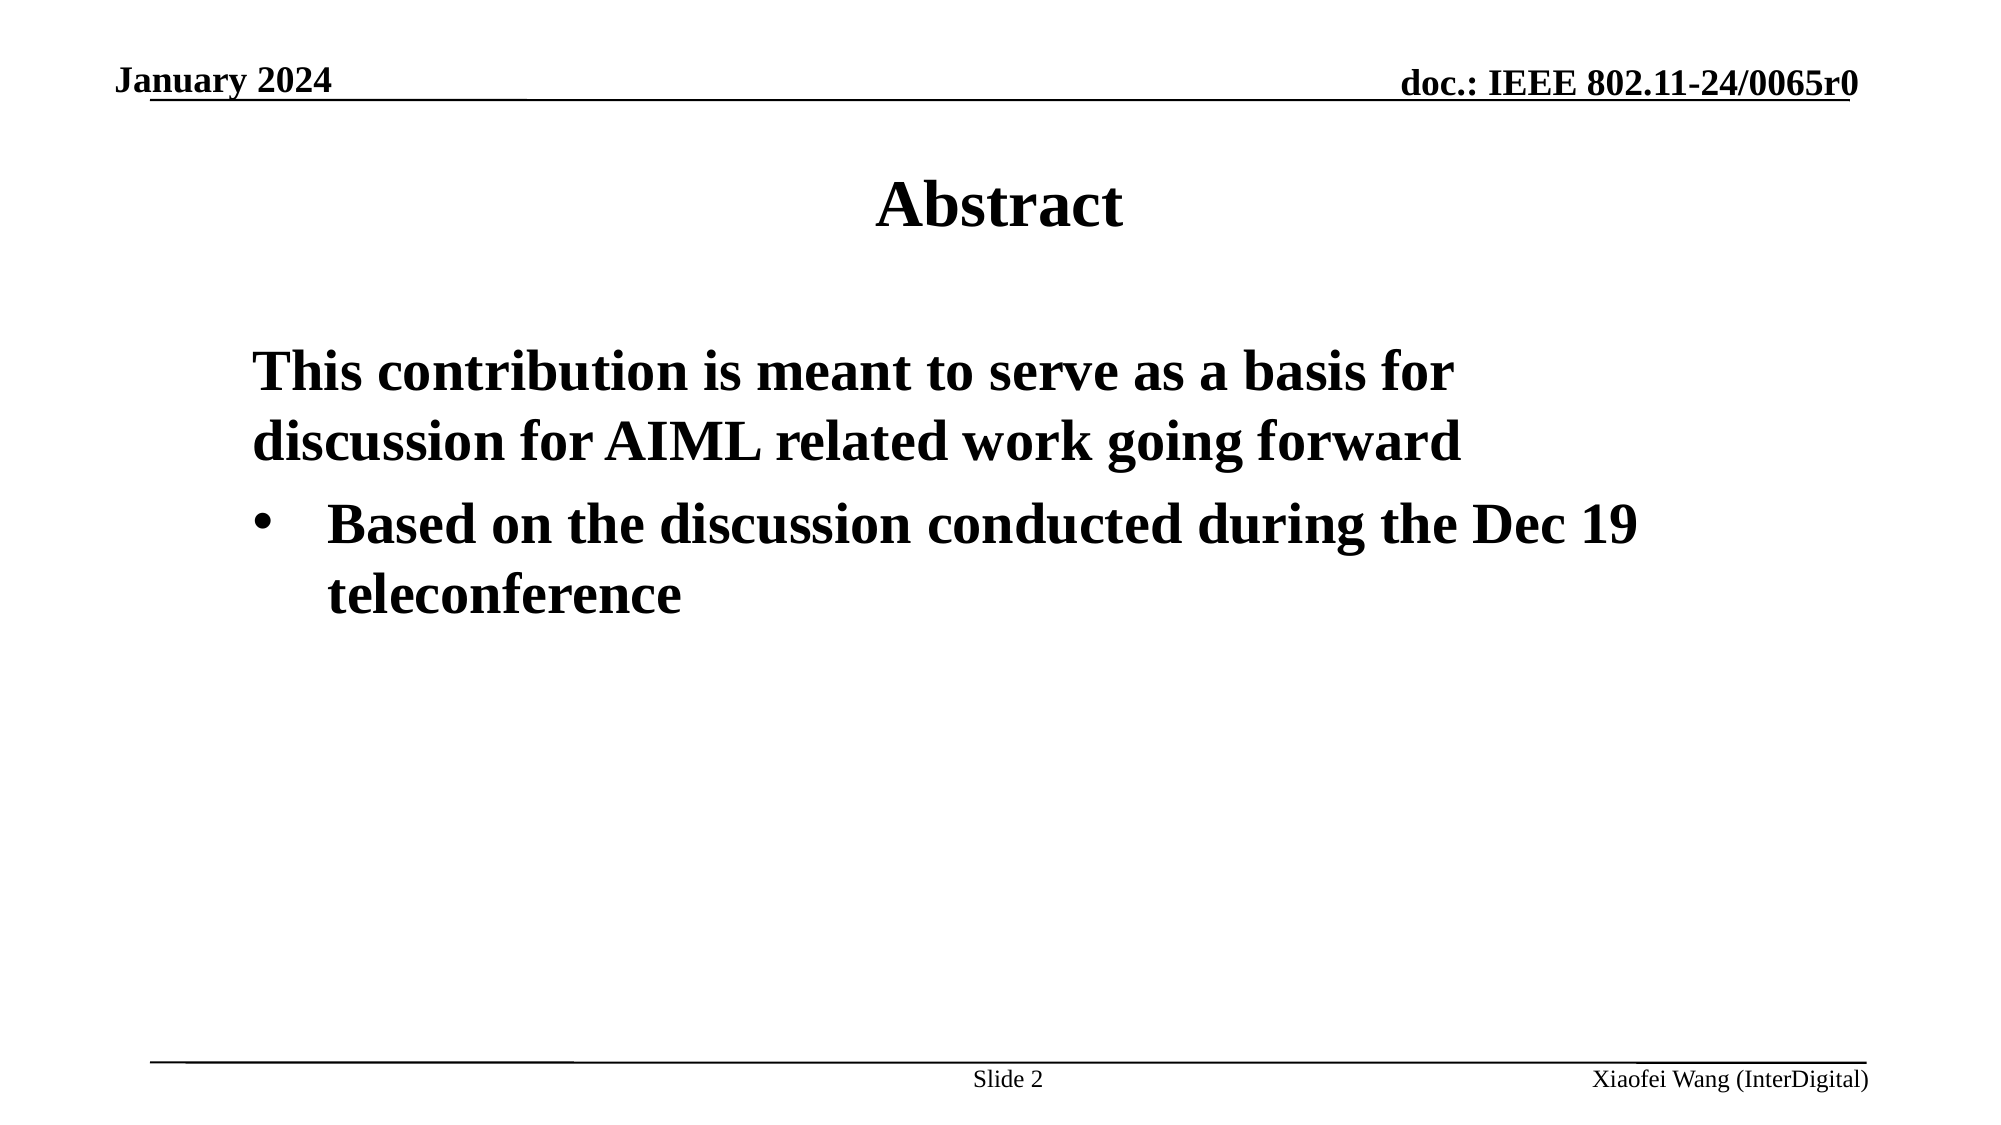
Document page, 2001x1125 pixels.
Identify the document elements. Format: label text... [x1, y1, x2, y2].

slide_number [114, 0, 335, 101]
title Abstract [149, 112, 1850, 288]
footer Xiaofei Wang (InterDigital) [1587, 1061, 1870, 1125]
list This contribution is meant to serve as a basis for discussion for AIML related work going forward Based on the discussion conducted during the Dec 19 teleconference [237, 324, 1688, 1000]
slide_number Slide 2 [950, 1061, 1067, 1123]
